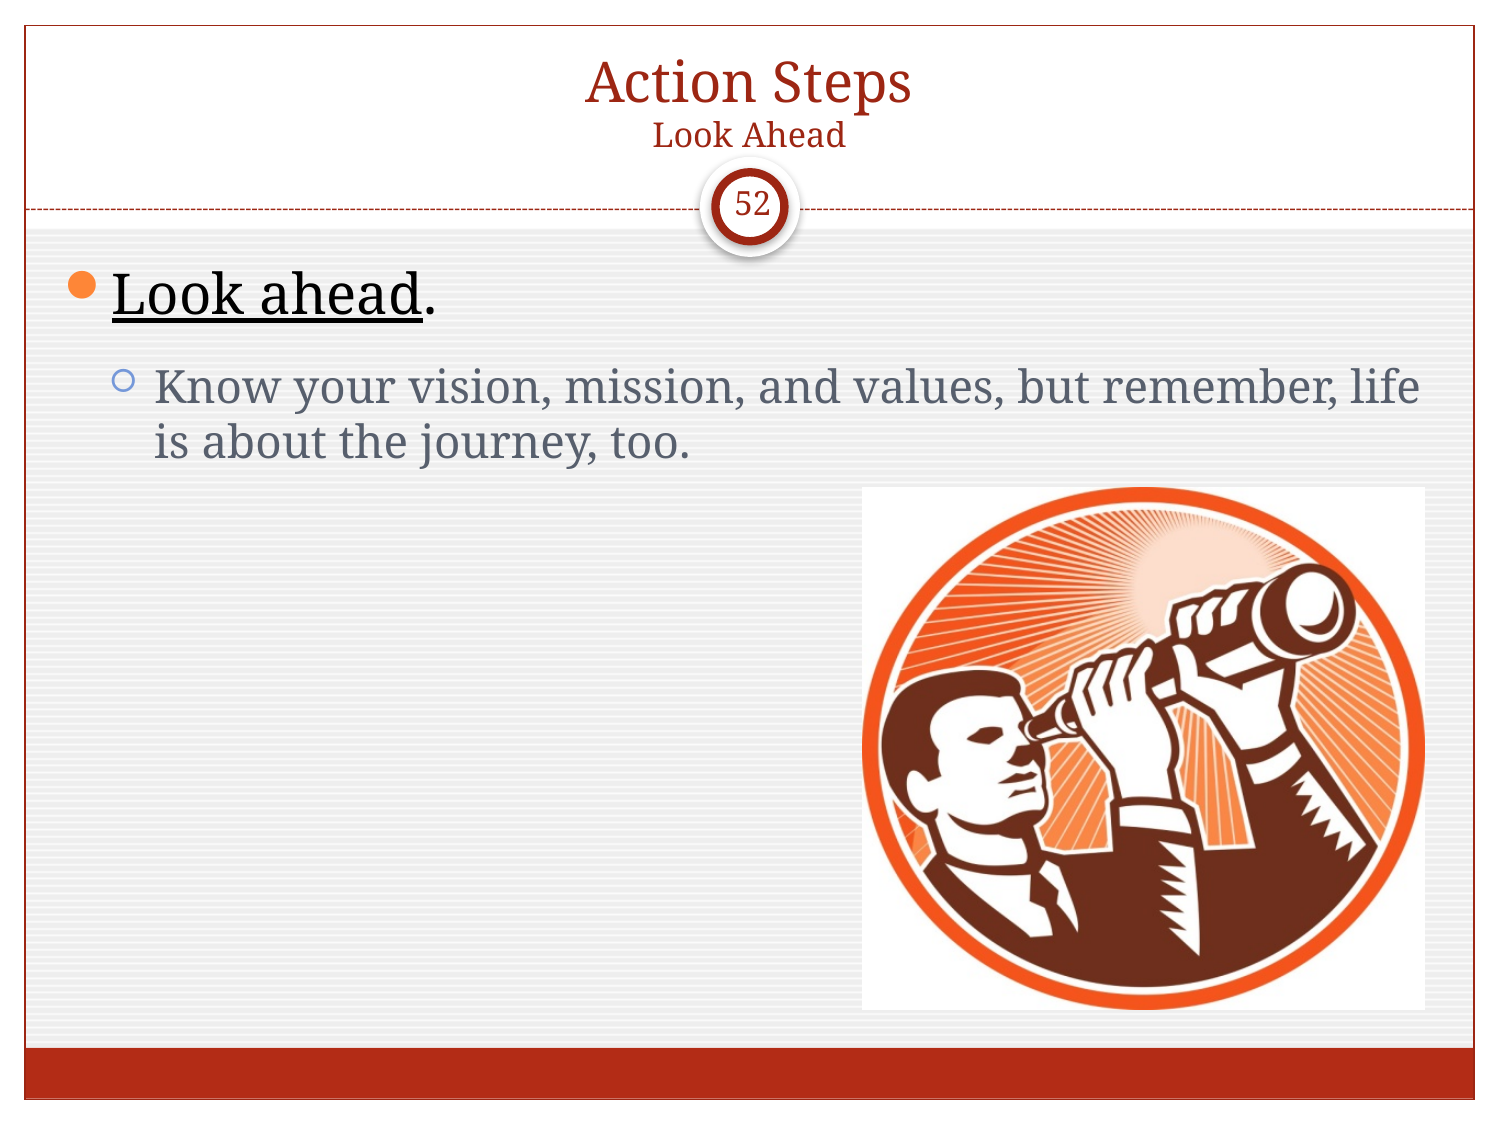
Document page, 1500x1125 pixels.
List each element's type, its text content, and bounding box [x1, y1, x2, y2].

slide_number 52 [715, 168, 791, 241]
list Look ahead. Know your vision, mission, and values, but remember, life is about the journey, too. [49, 250, 1445, 1001]
picture [862, 487, 1426, 1011]
title Action Steps Look Ahead [49, 37, 1450, 162]
